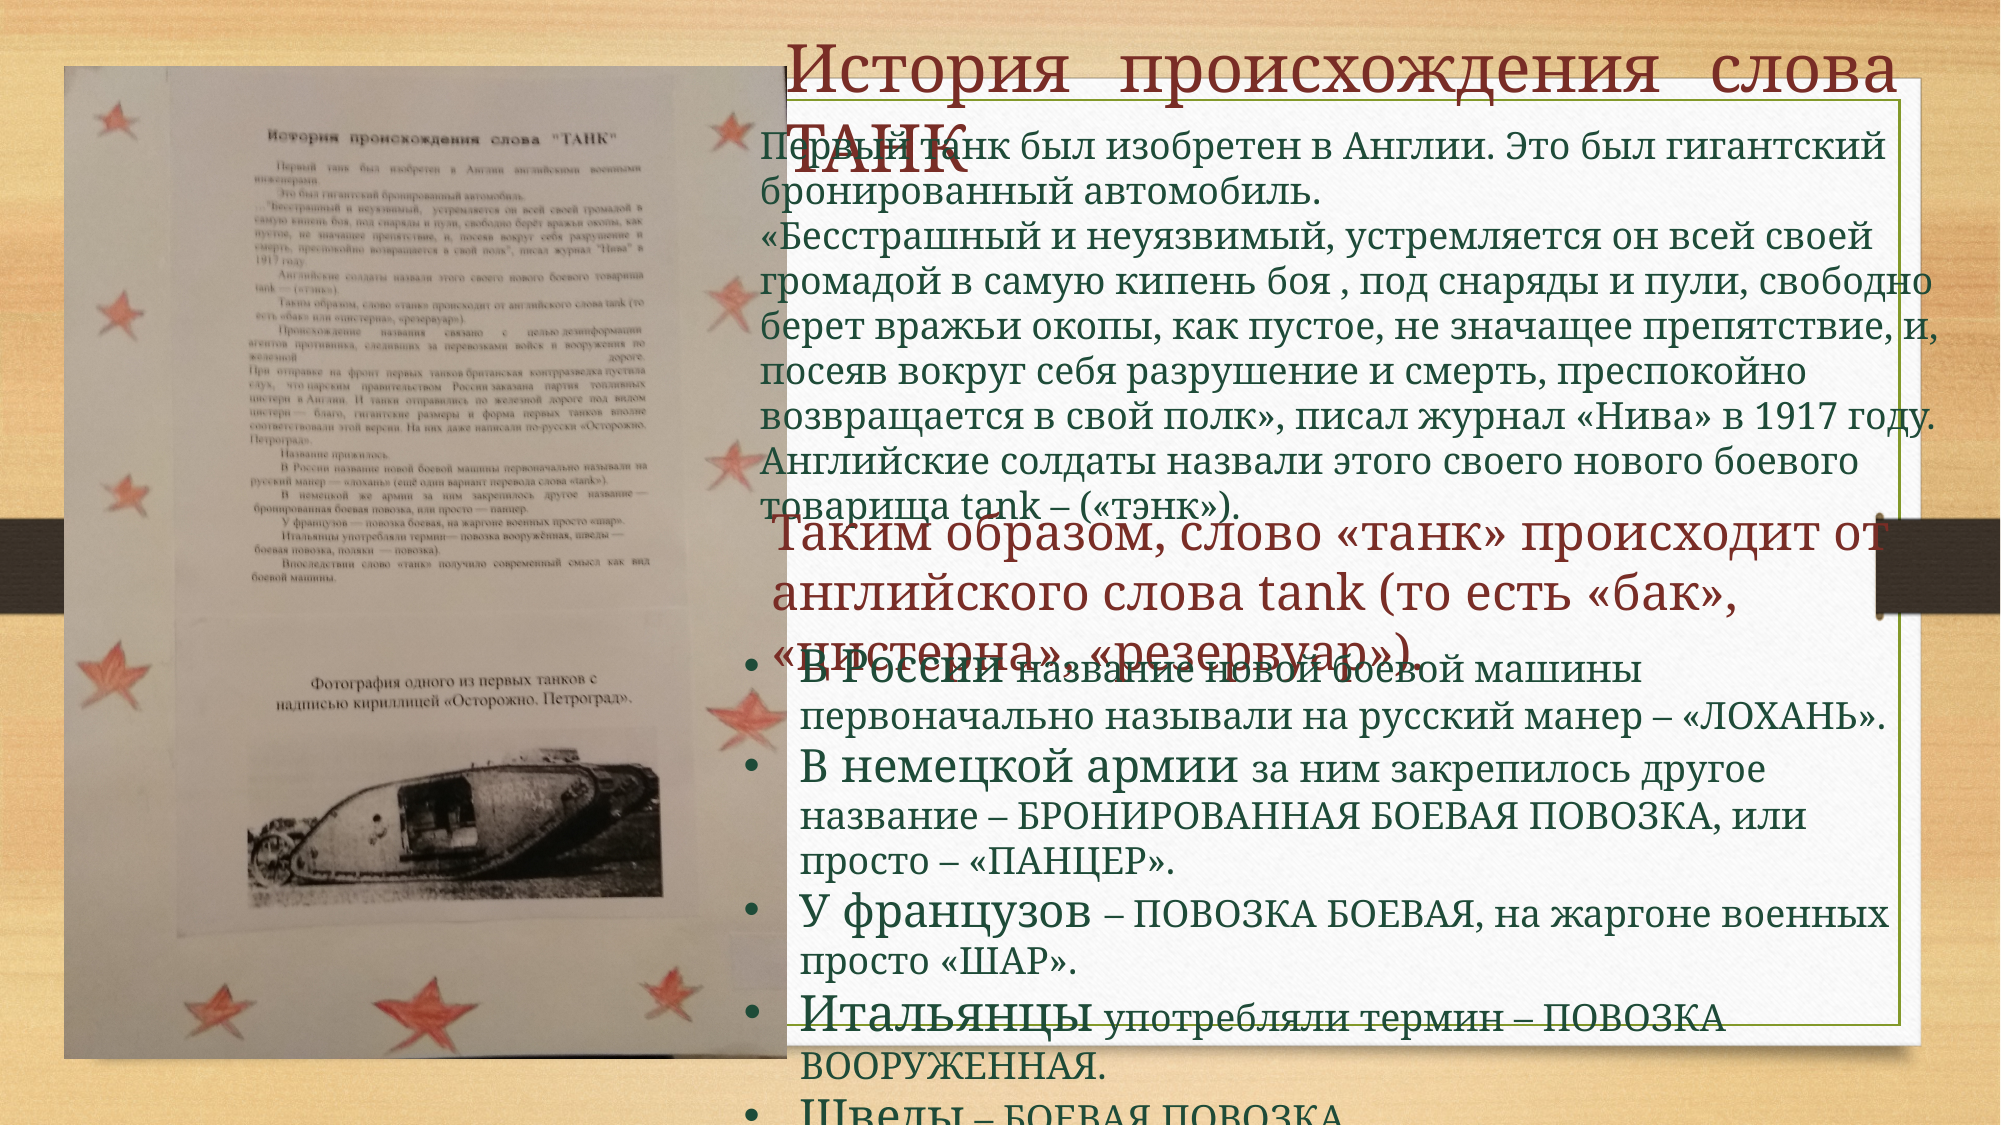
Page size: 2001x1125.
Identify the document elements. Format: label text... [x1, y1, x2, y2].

picture [0, 0, 2001, 1125]
text_box История происхождения слова ТАНК [770, 18, 1915, 114]
text_box В России название новой боевой машины первоначально называли на русский манер – «ЛОХАНЬ». В немецкой армии за ним закрепилось другое название – БРОНИРОВАННАЯ БОЕВАЯ ПОВОЗКА, или просто – «ПАНЦЕР». У французов – ПОВОЗКА БОЕВАЯ, на жаргоне военных просто «ШАР». Итальянцы употребляли термин – ПОВОЗКА ВООРУЖЕННАЯ. Шведы – БОЕВАЯ ПОВОЗКА. Поляки – ПОВОЗКА. [728, 629, 1957, 1125]
text_box Таким образом, слово «танк» происходит от английского слова tank (то есть «бак», «цистерна», «резервуар»). [788, 493, 2000, 688]
text_box Первый танк был изобретен в Англии. Это был гигантский бронированный автомобиль. «Бесстрашный и неуязвимый, устремляется он всей своей громадой в самую кипень боя , под снаряды и пули, свободно берет вражьи окопы, как пустое, не значащее препятствие, и, посеяв вокруг себя разрушение и смерть, преспокойно возвращается в свой полк», писал журнал «Нива» в 1917 году. Английские солдаты назвали этого своего нового боевого товарища tank – («тэнк»). [788, 114, 1984, 493]
